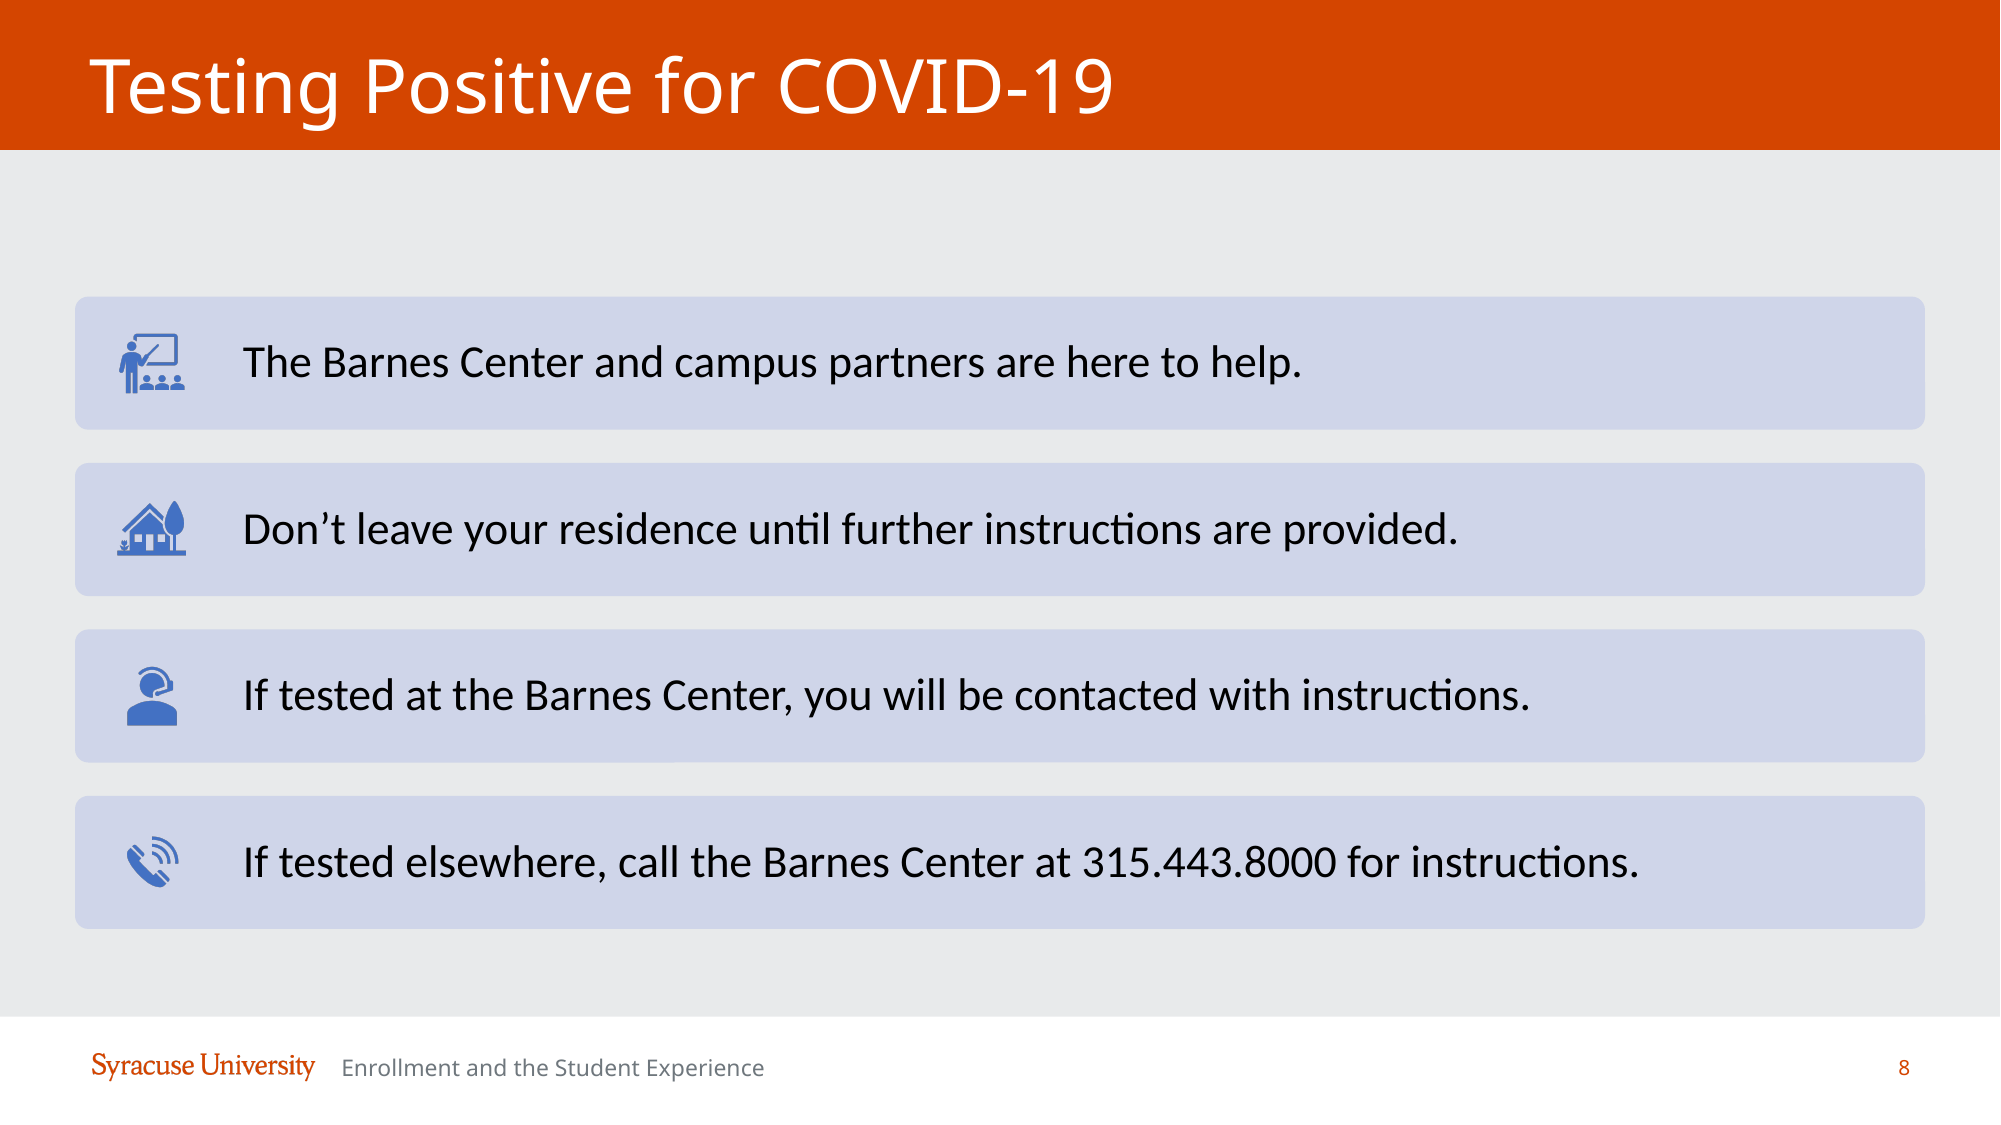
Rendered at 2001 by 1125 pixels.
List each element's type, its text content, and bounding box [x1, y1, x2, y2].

list Enrollment and the Student Experience [326, 1039, 1788, 1099]
picture [91, 1052, 316, 1082]
title Testing Positive for COVID-19 [75, 41, 1925, 146]
slide_number 8 [1787, 1038, 1925, 1099]
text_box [74, 296, 1925, 930]
